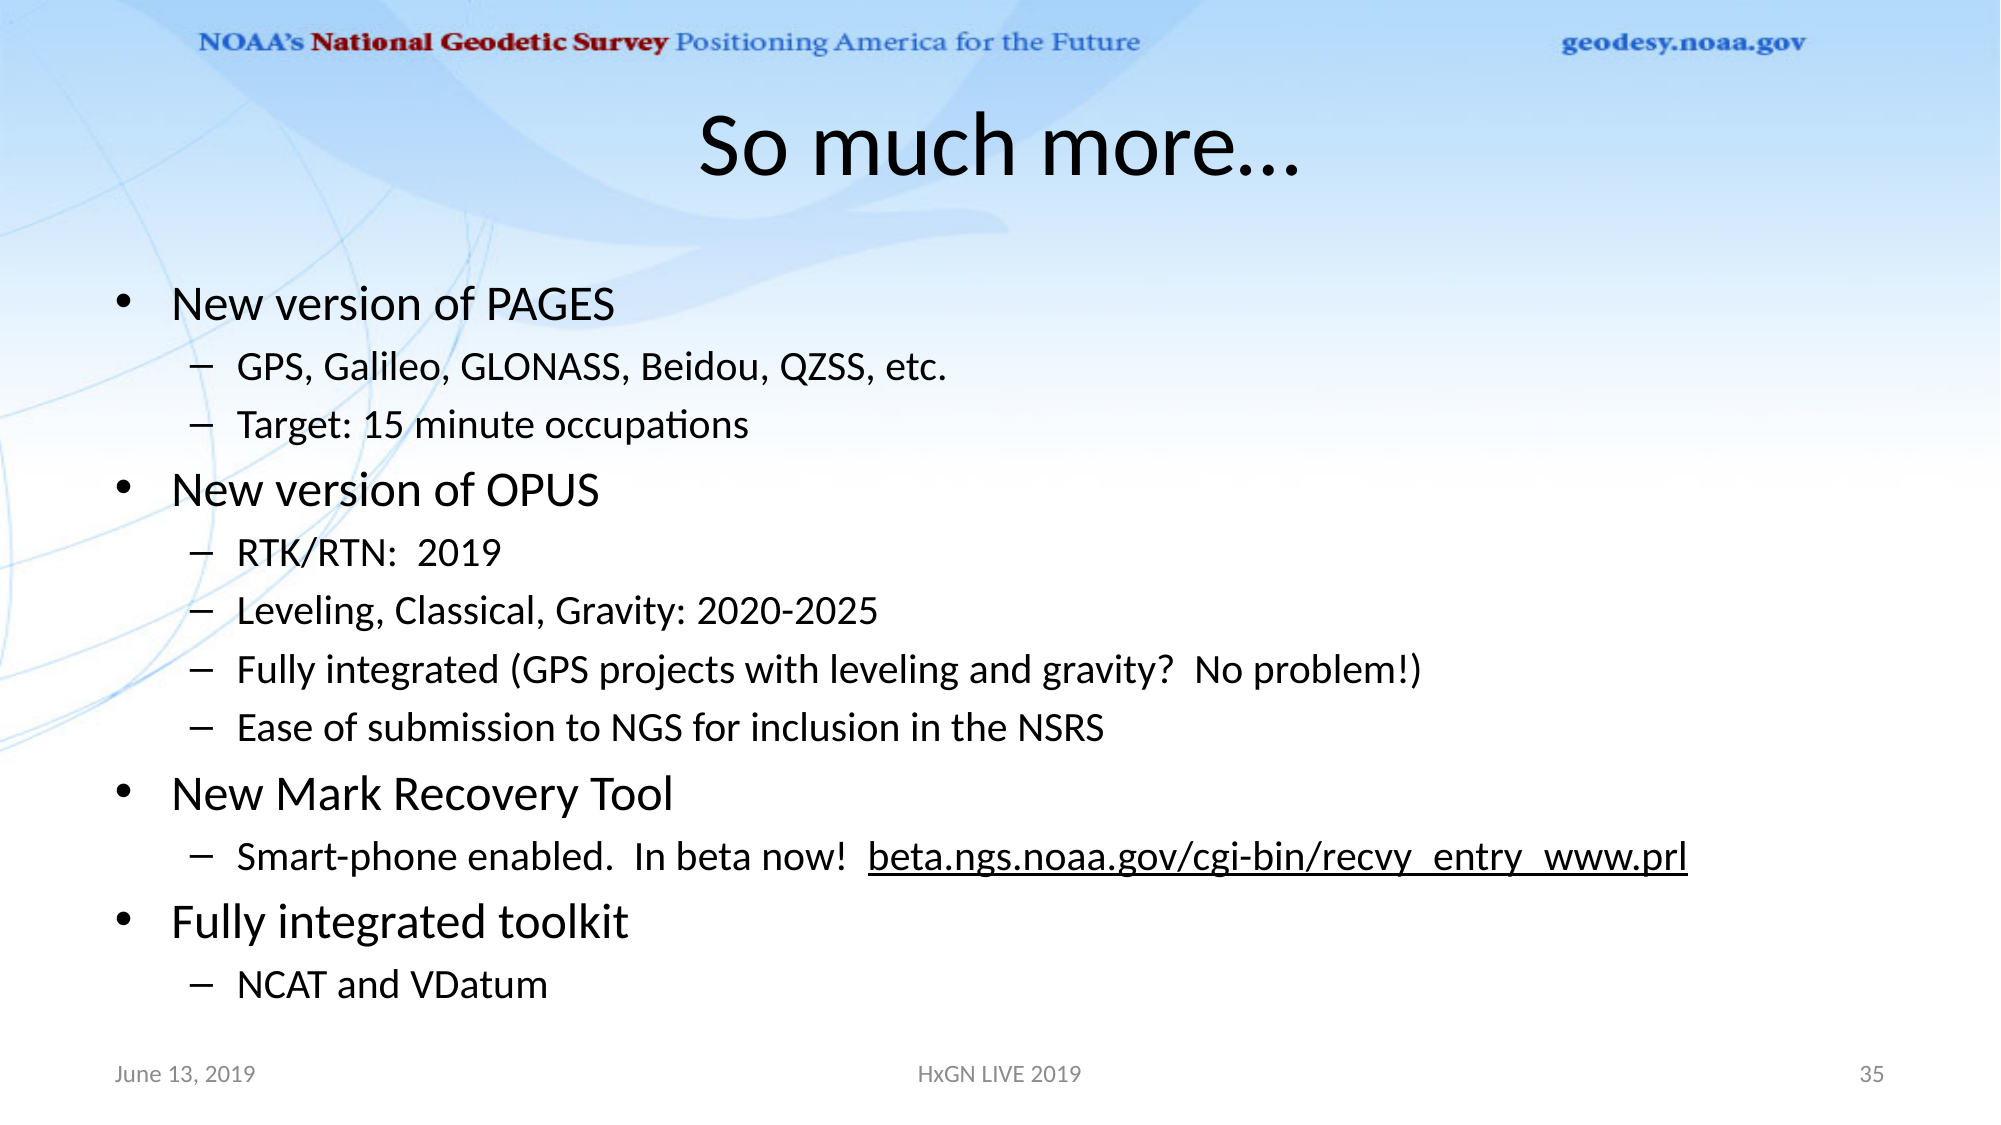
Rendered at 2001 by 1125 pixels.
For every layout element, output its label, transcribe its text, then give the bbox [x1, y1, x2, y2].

picture [0, 0, 2001, 1125]
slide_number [99, 1042, 567, 1103]
footer HxGN LIVE 2019 [683, 1042, 1317, 1103]
list New version of PAGES GPS, Galileo, GLONASS, Beidou, QZSS, etc. Target: 15 minute occupations New version of OPUS RTK/RTN: 2019 Leveling, Classical, Gravity: 2020-2025 Fully integrated (GPS projects with leveling and gravity? No problem!) Ease of submission to NGS for inclusion in the NSRS New Mark Recovery Tool Smart-phone enabled. In beta now! beta.ngs.noaa.gov/cgi-bin/recvy_entry_www.prl Fully integrated toolkit NCAT and VDatum [99, 262, 1900, 1005]
slide_number 35 [1433, 1042, 1900, 1103]
title So much more… [99, 45, 1900, 233]
